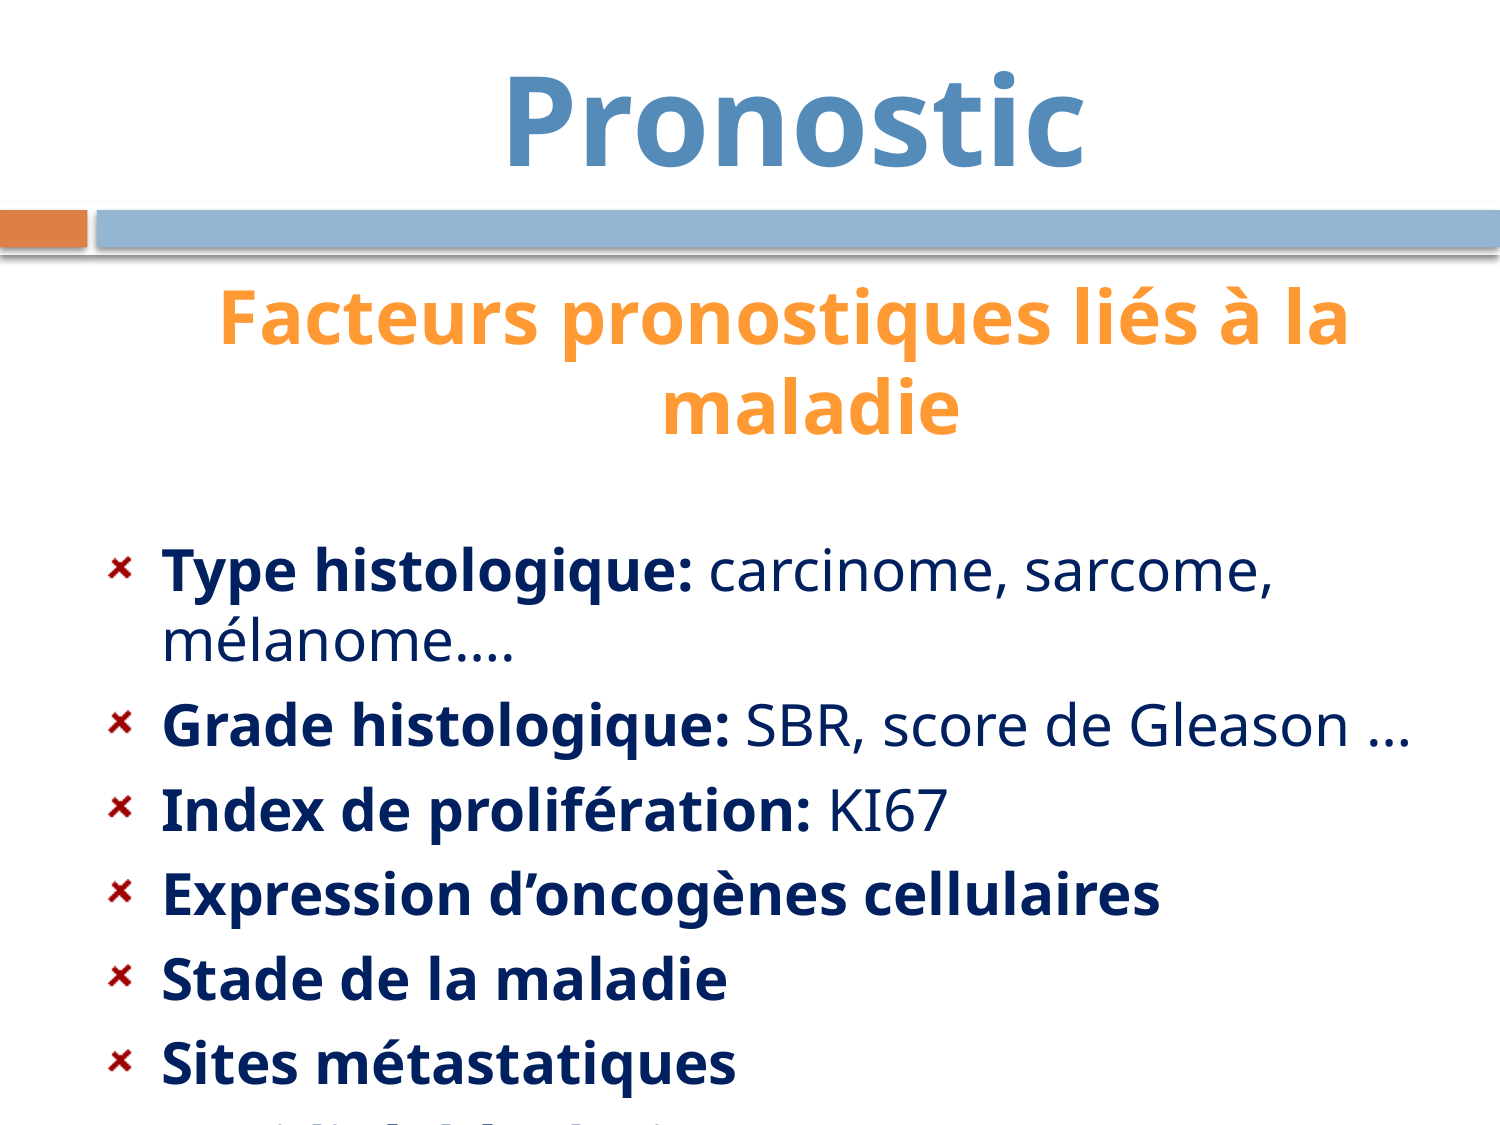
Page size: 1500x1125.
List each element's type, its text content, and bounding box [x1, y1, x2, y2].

picture [108, 964, 134, 989]
picture [108, 879, 134, 905]
picture [108, 556, 134, 581]
picture [108, 795, 134, 820]
picture [108, 710, 134, 736]
list Facteurs pronostiques liés à la maladie Type histologique: carcinome, sarcome, mélanome…. Grade histologique: SBR, score de Gleason … Index de prolifération: KI67 Expression d’oncogènes cellulaires Stade de la maladie Sites métastatiques Rapidité d’évolution [93, 262, 1477, 1125]
text_box Pronostic [125, 35, 1463, 198]
picture [108, 1049, 134, 1074]
